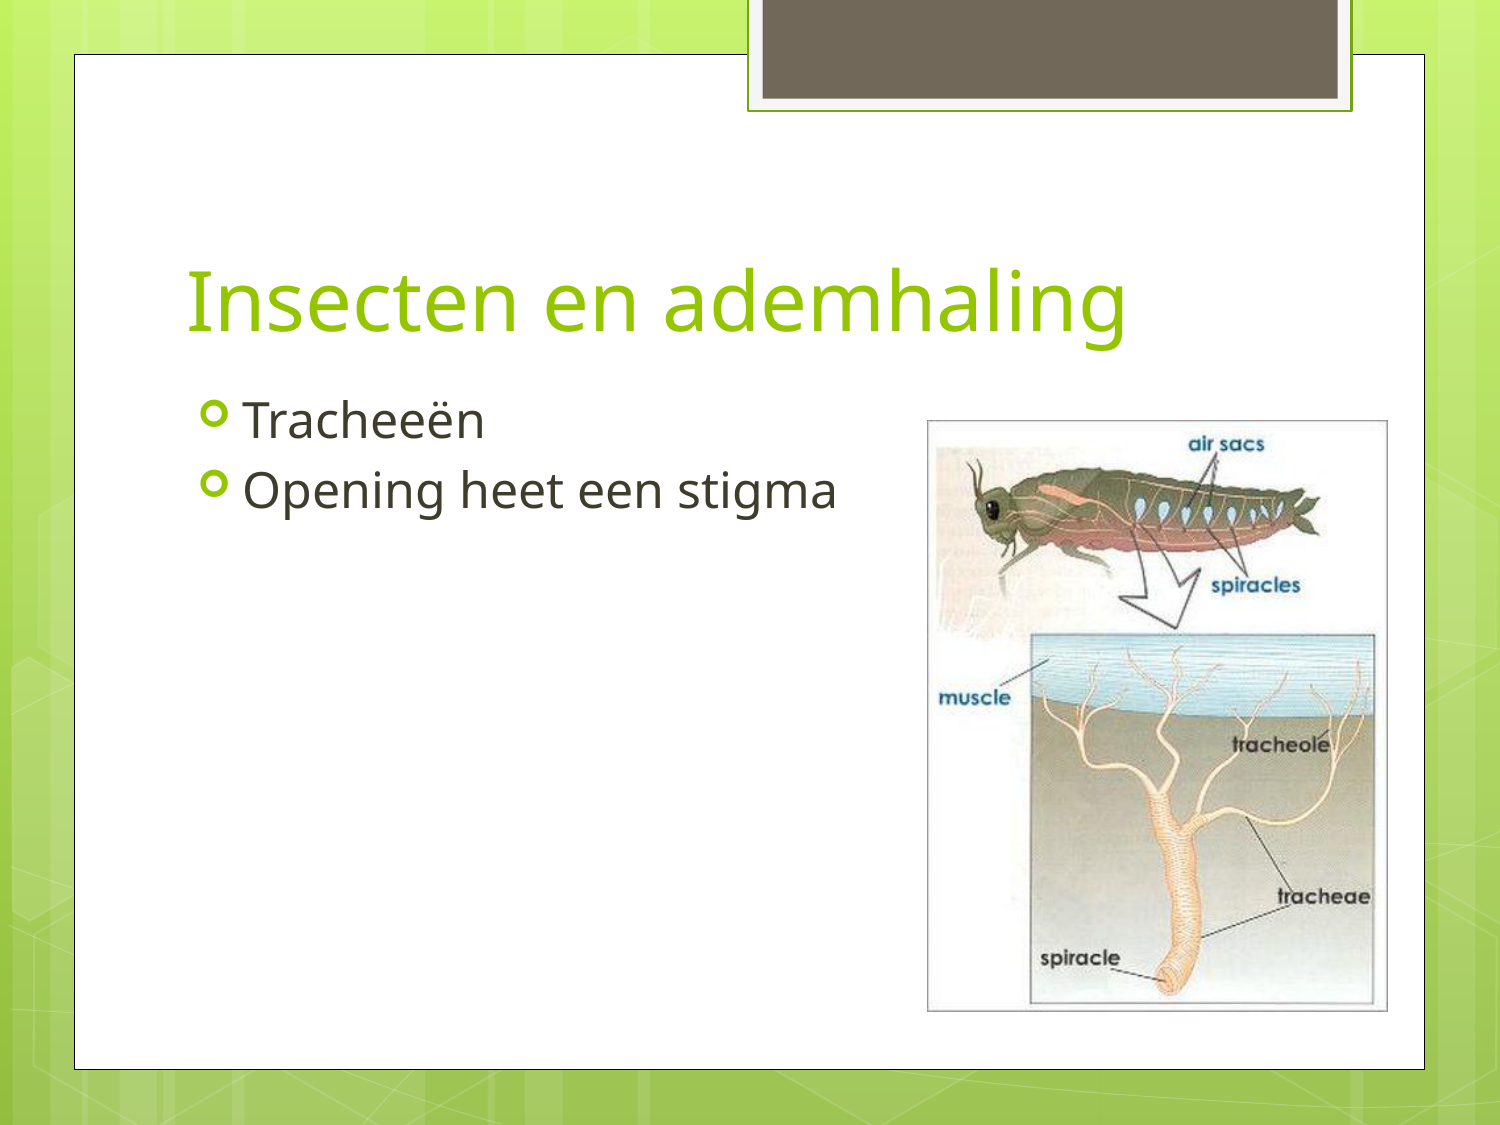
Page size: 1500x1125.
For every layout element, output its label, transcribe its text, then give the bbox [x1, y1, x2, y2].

title Insecten en ademhaling [171, 168, 1324, 357]
picture [926, 420, 1389, 1012]
list Tracheeën Opening heet een stigma [171, 381, 1283, 957]
